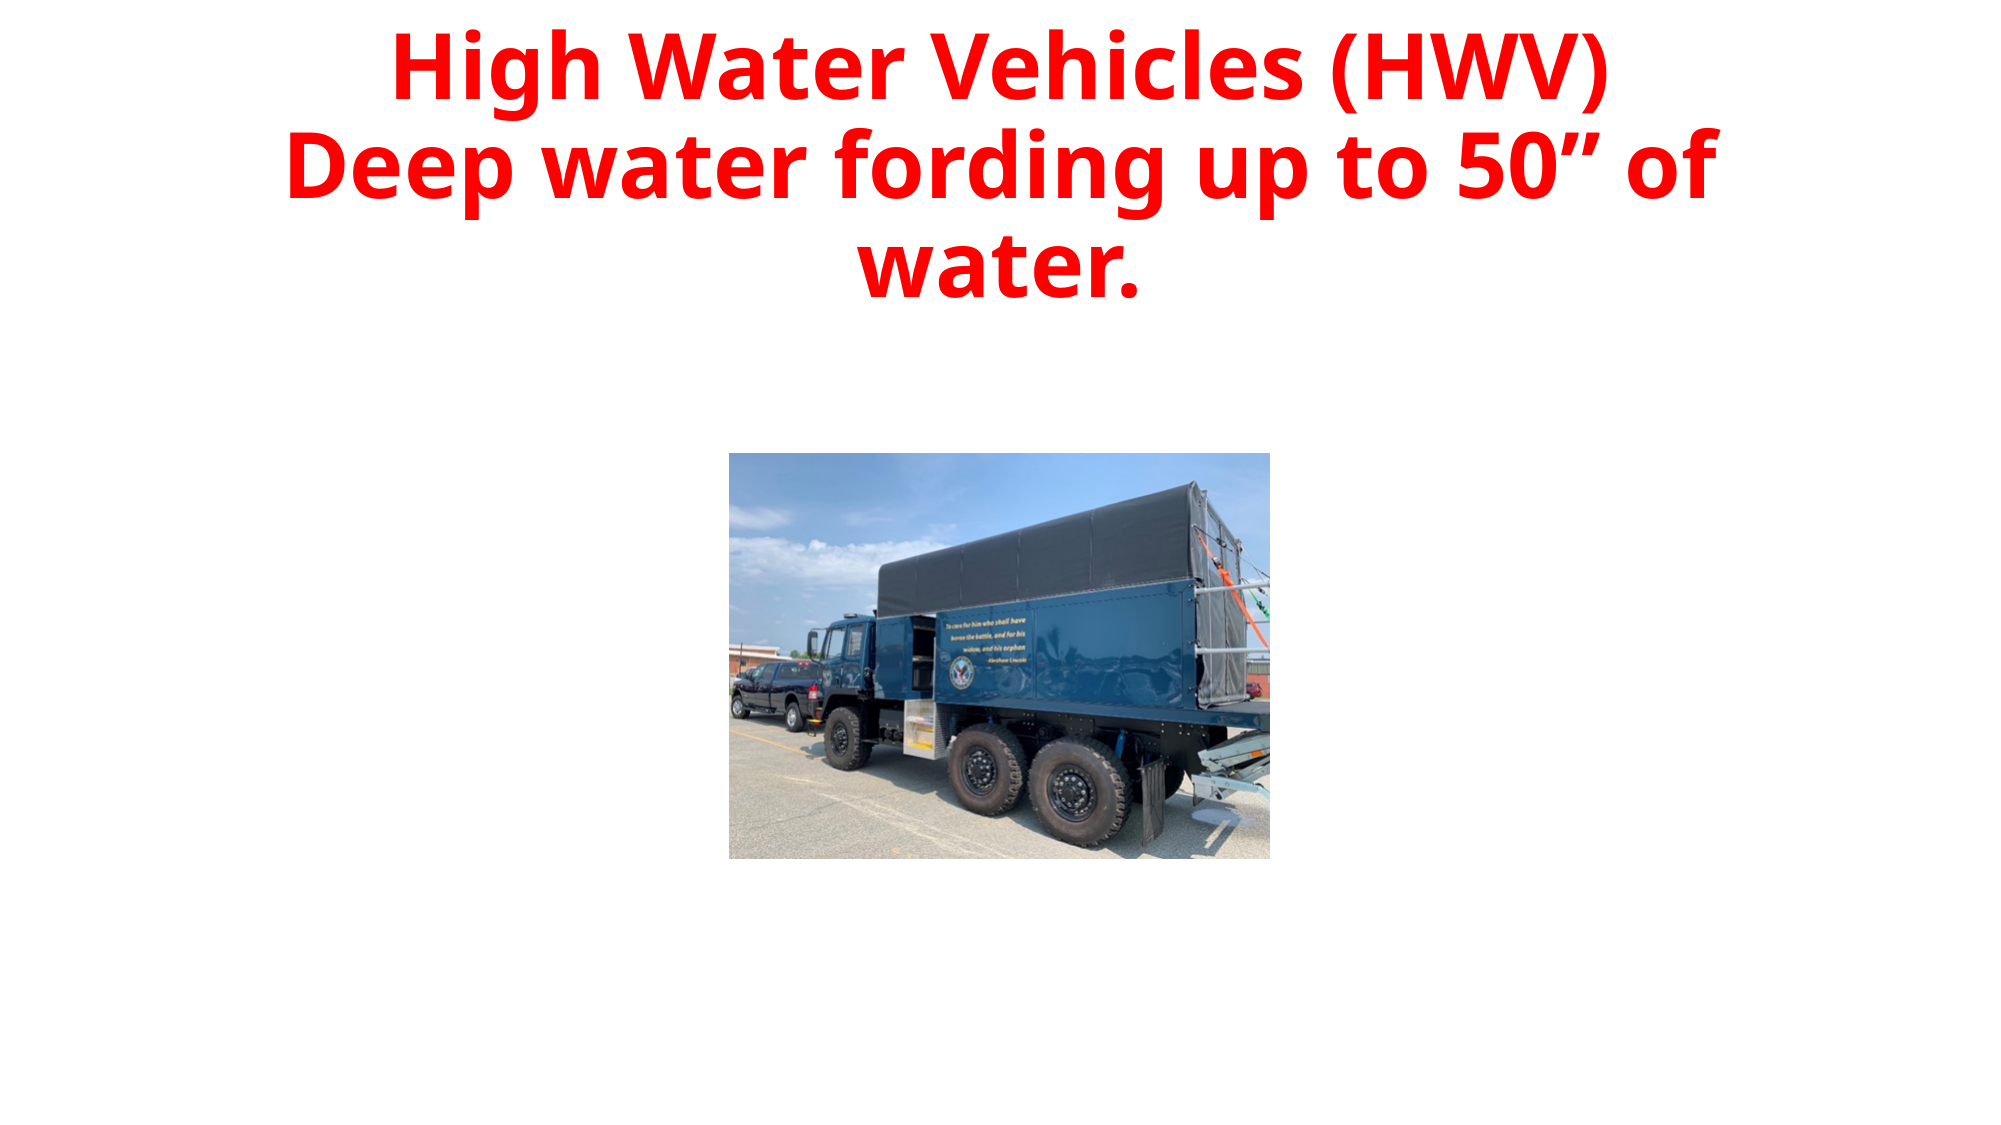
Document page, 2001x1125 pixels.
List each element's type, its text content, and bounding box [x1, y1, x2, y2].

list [729, 453, 1271, 859]
title High Water Vehicles (HWV) Deep water fording up to 50” of water. [137, 59, 1863, 278]
